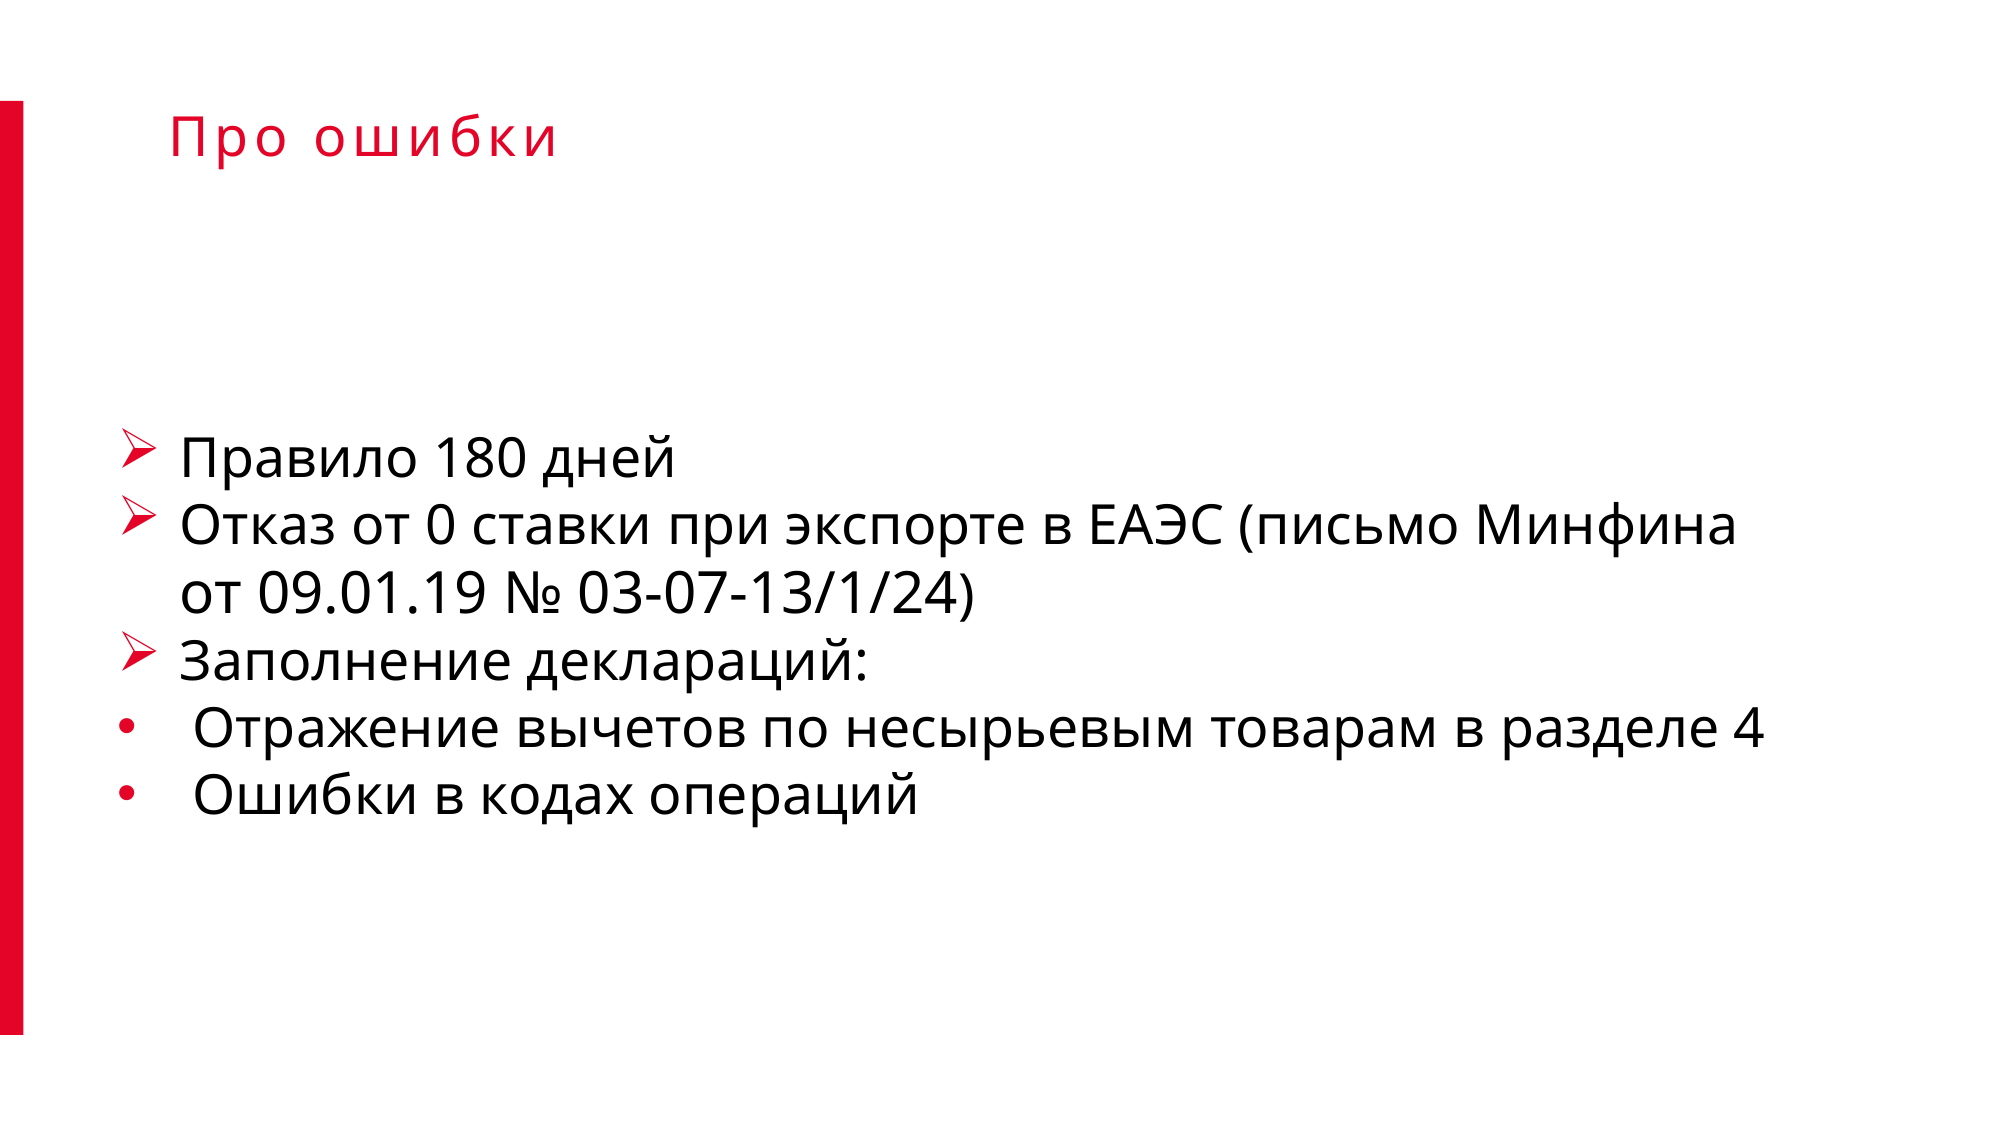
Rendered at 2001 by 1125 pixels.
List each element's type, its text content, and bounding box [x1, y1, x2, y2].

list Про ошибки [154, 100, 1855, 200]
text_box [0, 100, 24, 1036]
text_box Правило 180 дней Отказ от 0 ставки при экспорте в ЕАЭС (письмо Минфина от 09.01.19 № 03-07-13/1/24) Заполнение деклараций: Отражение вычетов по несырьевым товарам в разделе 4 Ошибки в кодах операций [102, 294, 1961, 1125]
